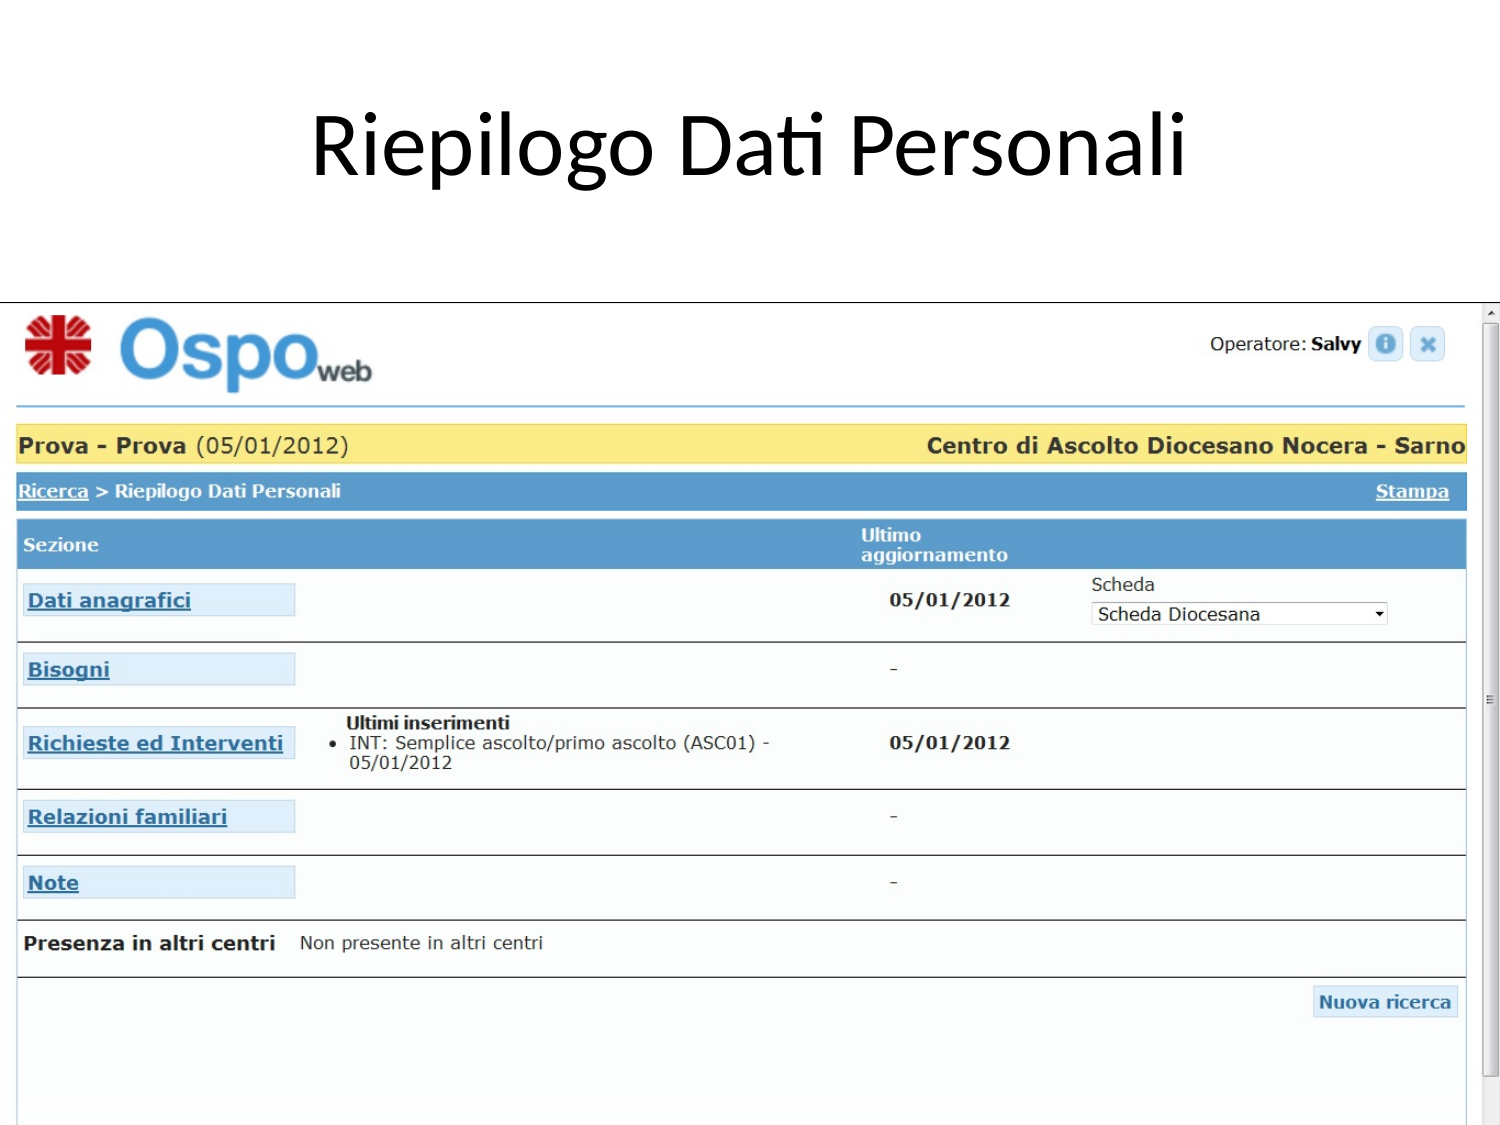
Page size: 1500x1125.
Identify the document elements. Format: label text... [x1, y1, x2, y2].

title Riepilogo Dati Personali [75, 45, 1425, 233]
picture [0, 302, 1500, 1125]
